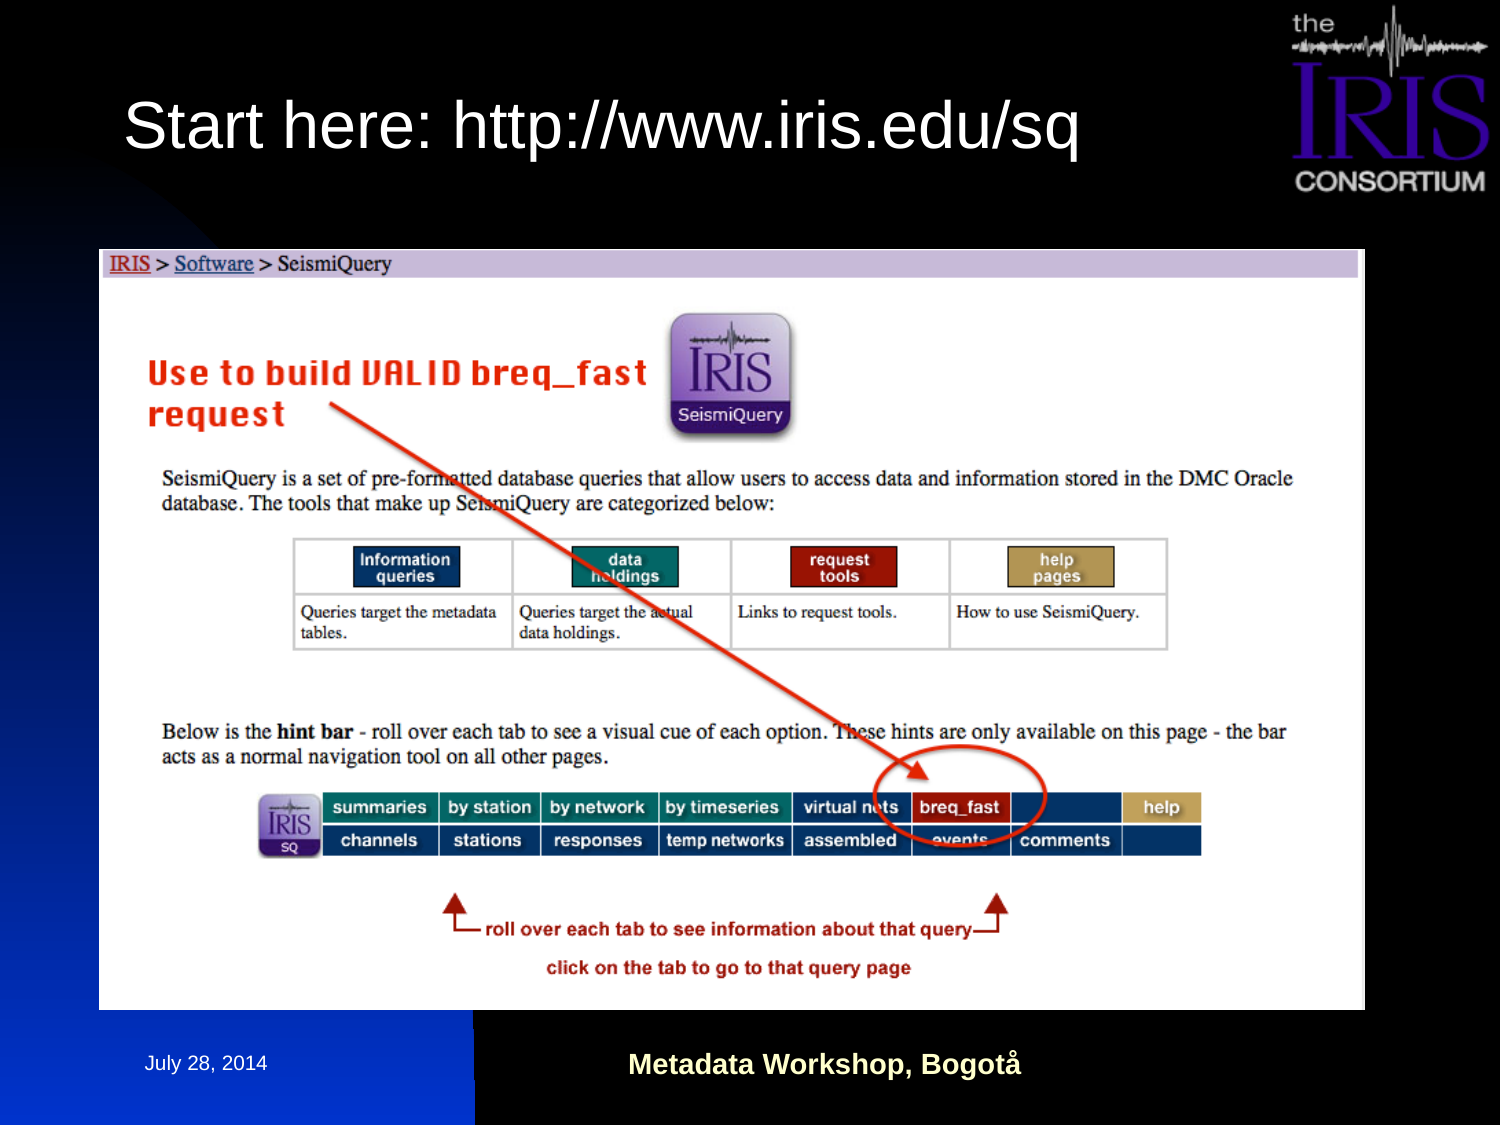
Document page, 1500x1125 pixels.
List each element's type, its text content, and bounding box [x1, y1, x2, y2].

text_box Start here: http://www.iris.edu/sq [108, 74, 1116, 170]
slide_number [49, 1024, 363, 1101]
footer Metadata Workshop, Bogotå [587, 1024, 1063, 1101]
picture [99, 249, 1365, 1010]
picture [1279, 0, 1500, 200]
